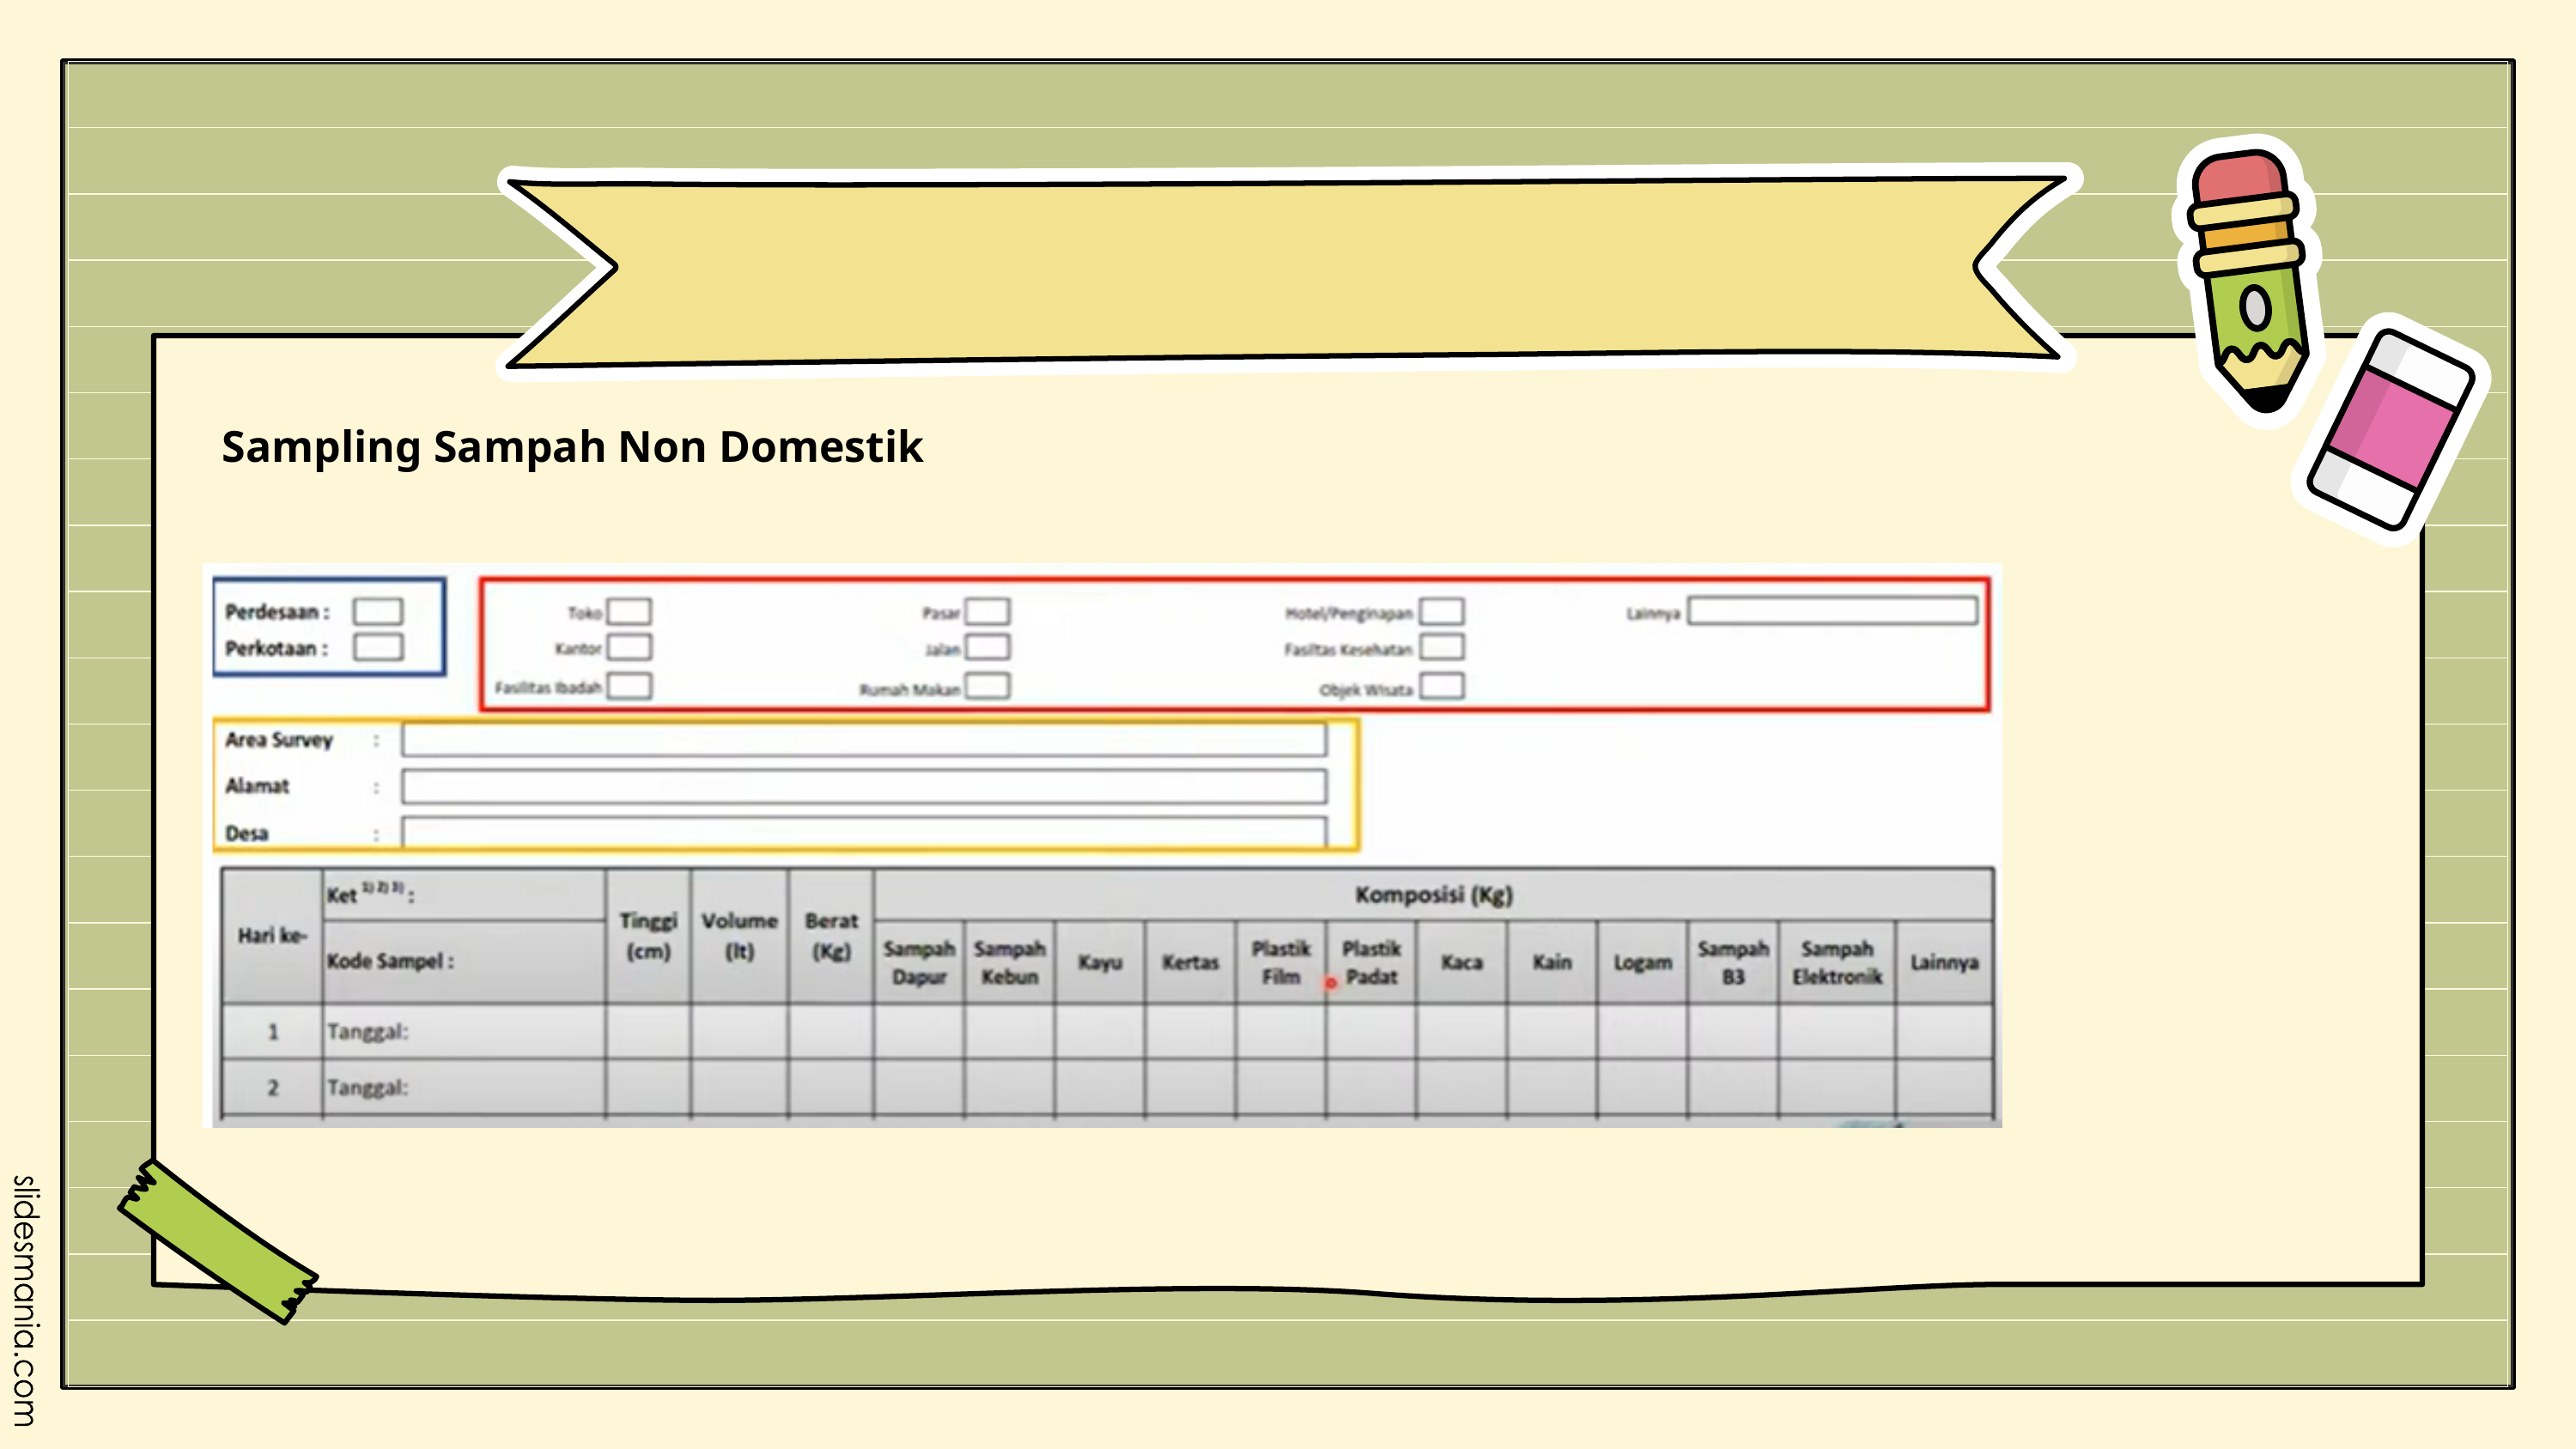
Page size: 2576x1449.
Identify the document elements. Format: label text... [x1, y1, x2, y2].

picture [203, 563, 2002, 1128]
text_box Sampling Sampah Non Domestik [203, 400, 1619, 490]
text_box [507, 178, 2065, 367]
text_box [1976, 178, 2069, 357]
